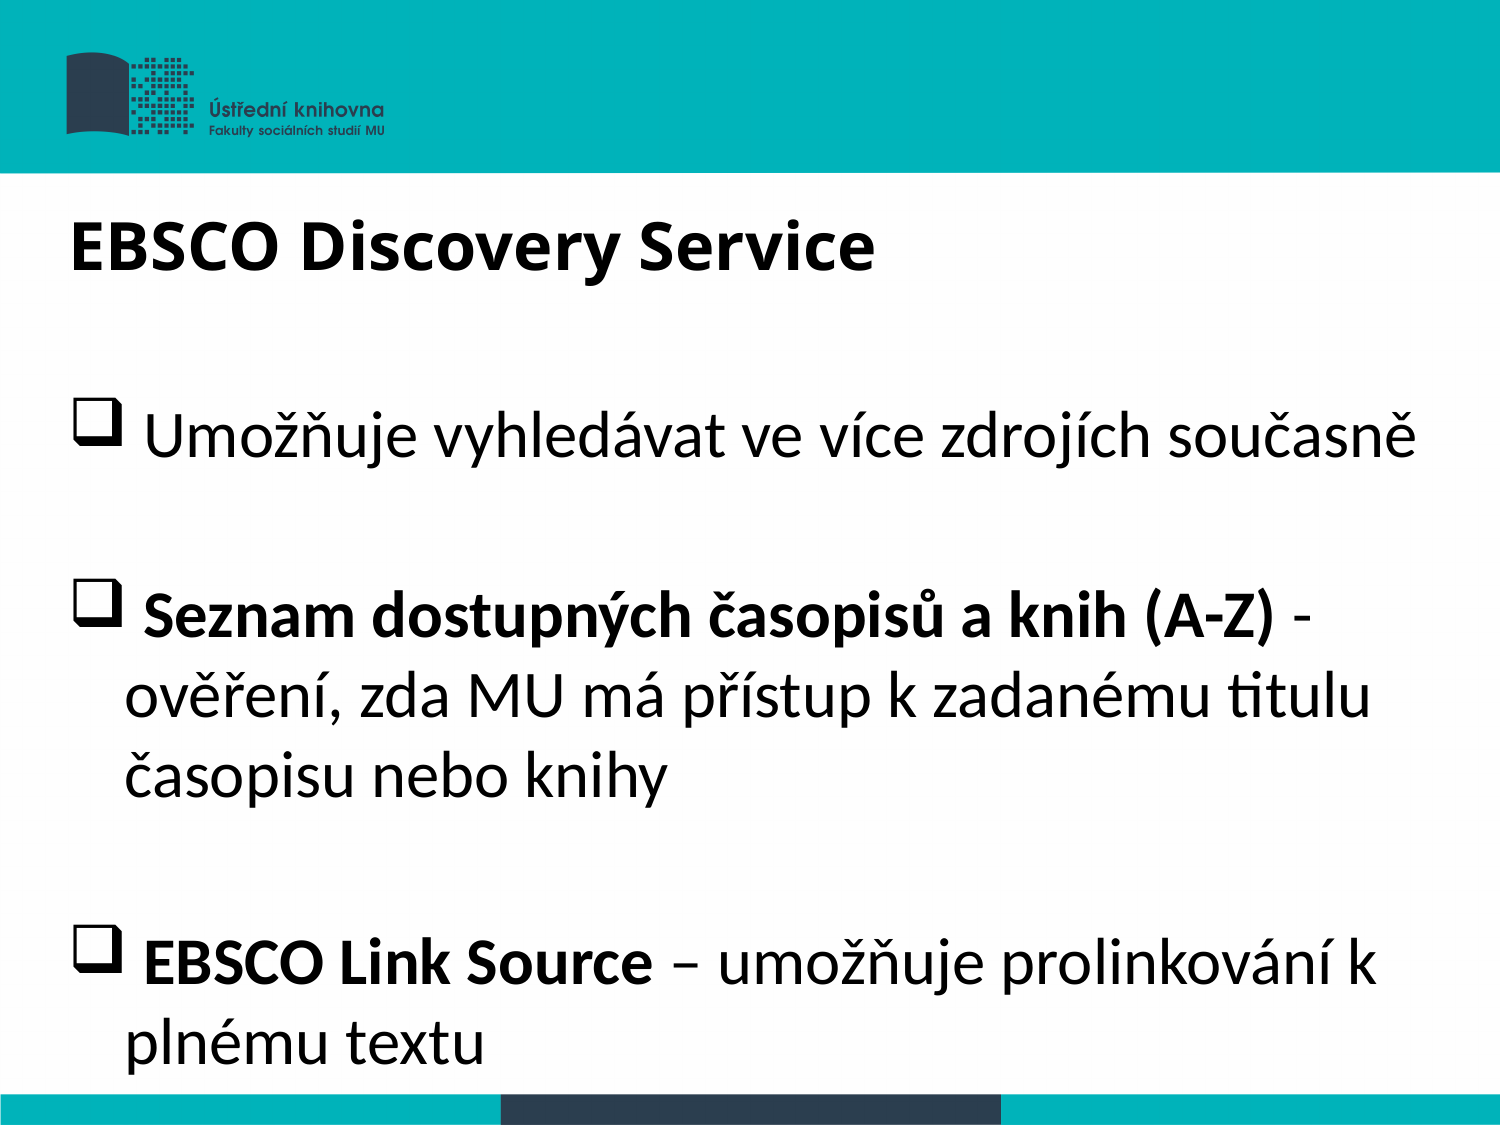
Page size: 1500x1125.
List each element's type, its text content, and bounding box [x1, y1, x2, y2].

list EBSCO Discovery Service Umožňuje vyhledávat ve více zdrojích současně Seznam dostupných časopisů a knih (A-Z) - ověření, zda MU má přístup k zadanému titulu časopisu nebo knihy EBSCO Link Source – umožňuje prolinkování k plnému textu [53, 196, 1471, 1125]
picture [0, 0, 1500, 1125]
